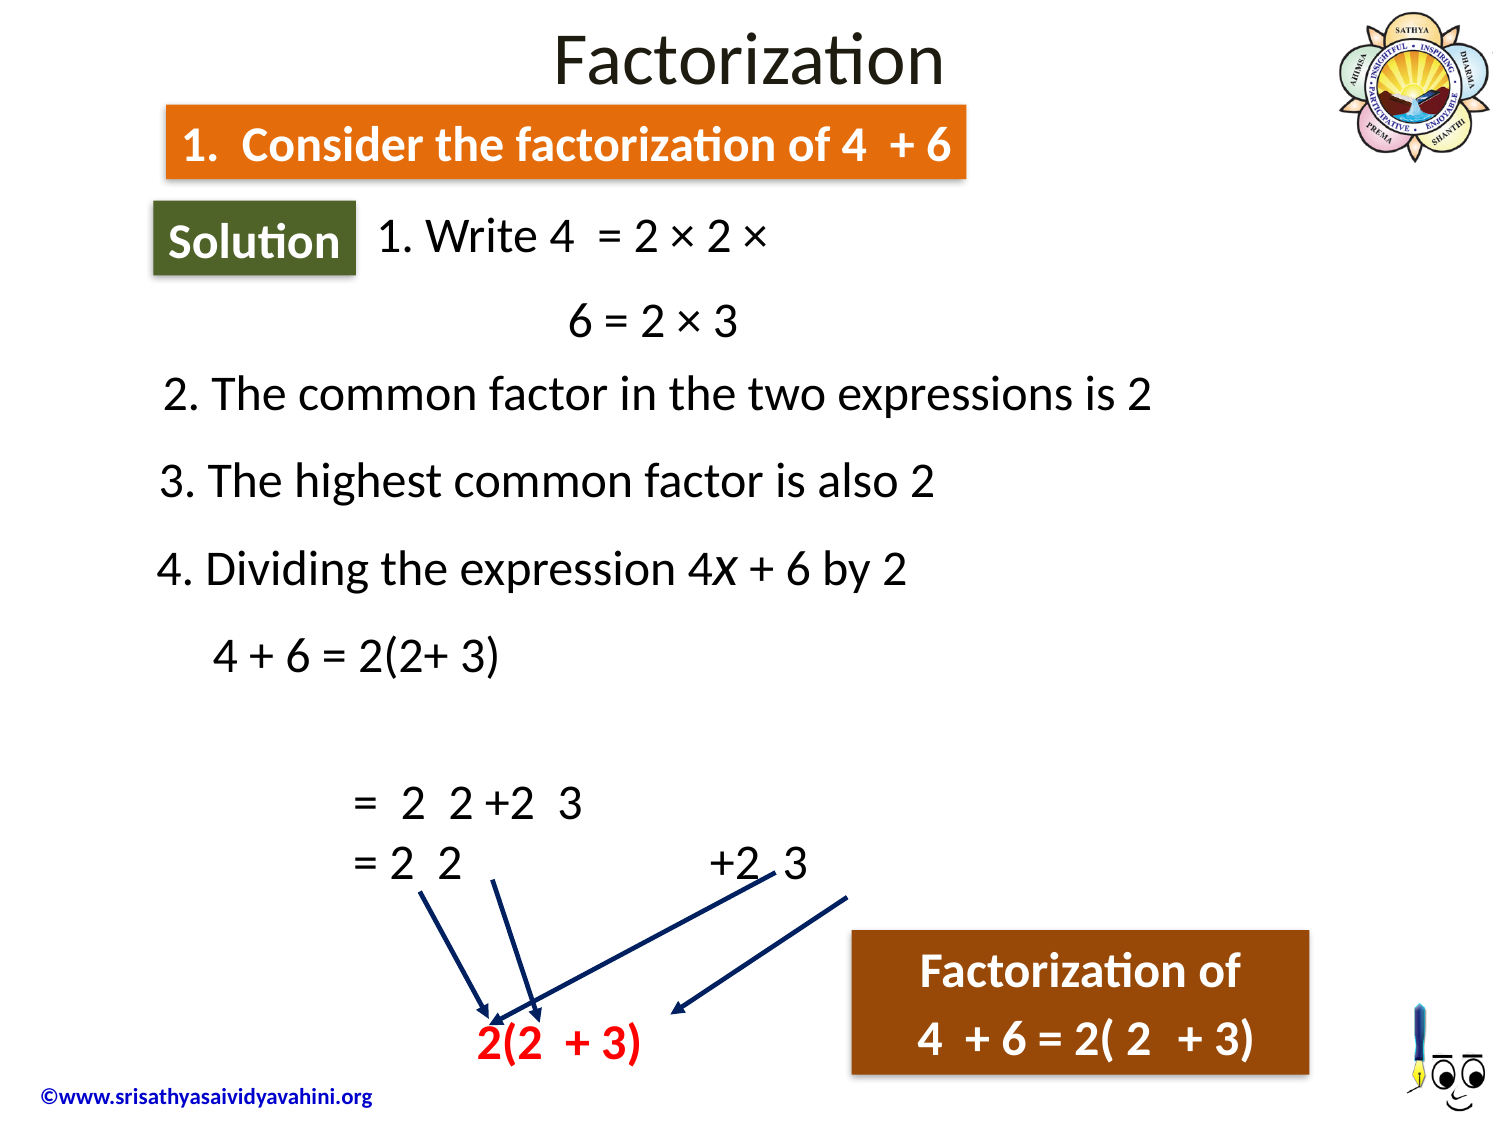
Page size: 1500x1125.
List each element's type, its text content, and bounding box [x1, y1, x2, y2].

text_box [670, 896, 848, 1015]
text_box Factorization [538, 2, 961, 103]
picture [1350, 974, 1500, 1125]
text_box 3. The highest common factor is also 2 [143, 440, 951, 515]
picture [1333, 8, 1493, 163]
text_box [488, 872, 776, 1026]
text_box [419, 891, 483, 1019]
text_box Solution [153, 200, 356, 276]
text_box 2. The common factor in the two expressions is 2 [147, 352, 1168, 428]
